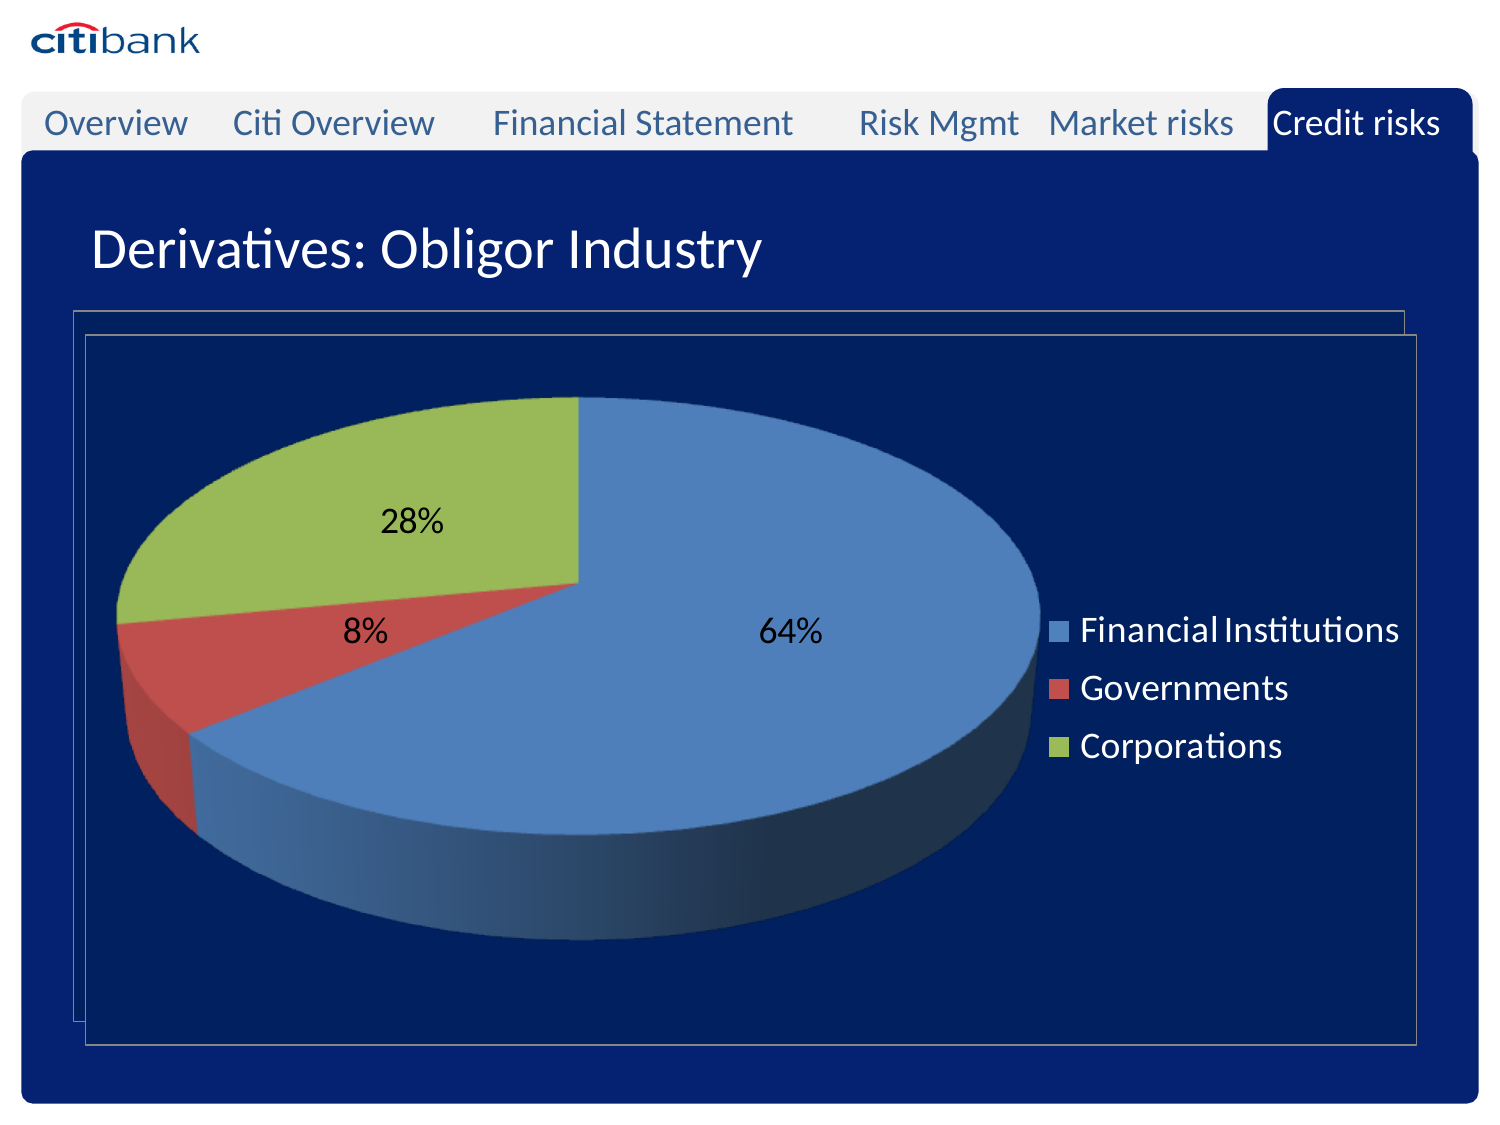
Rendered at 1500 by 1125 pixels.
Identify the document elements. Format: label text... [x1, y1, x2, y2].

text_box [64, 302, 1409, 1026]
text_box Risk Mgmt [844, 90, 1033, 150]
text_box [1473, 150, 1479, 159]
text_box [76, 326, 1421, 1050]
text_box Market risks [1033, 90, 1257, 150]
text_box Overview [29, 90, 218, 150]
text_box Credit risks [1257, 90, 1500, 150]
picture [29, 0, 201, 79]
text_box Financial Statement [478, 90, 844, 150]
text_box Citi Overview [218, 90, 478, 150]
text_box [21, 93, 30, 159]
text_box [21, 150, 1479, 1104]
text_box Derivatives: Obligor Industry [76, 184, 1244, 300]
